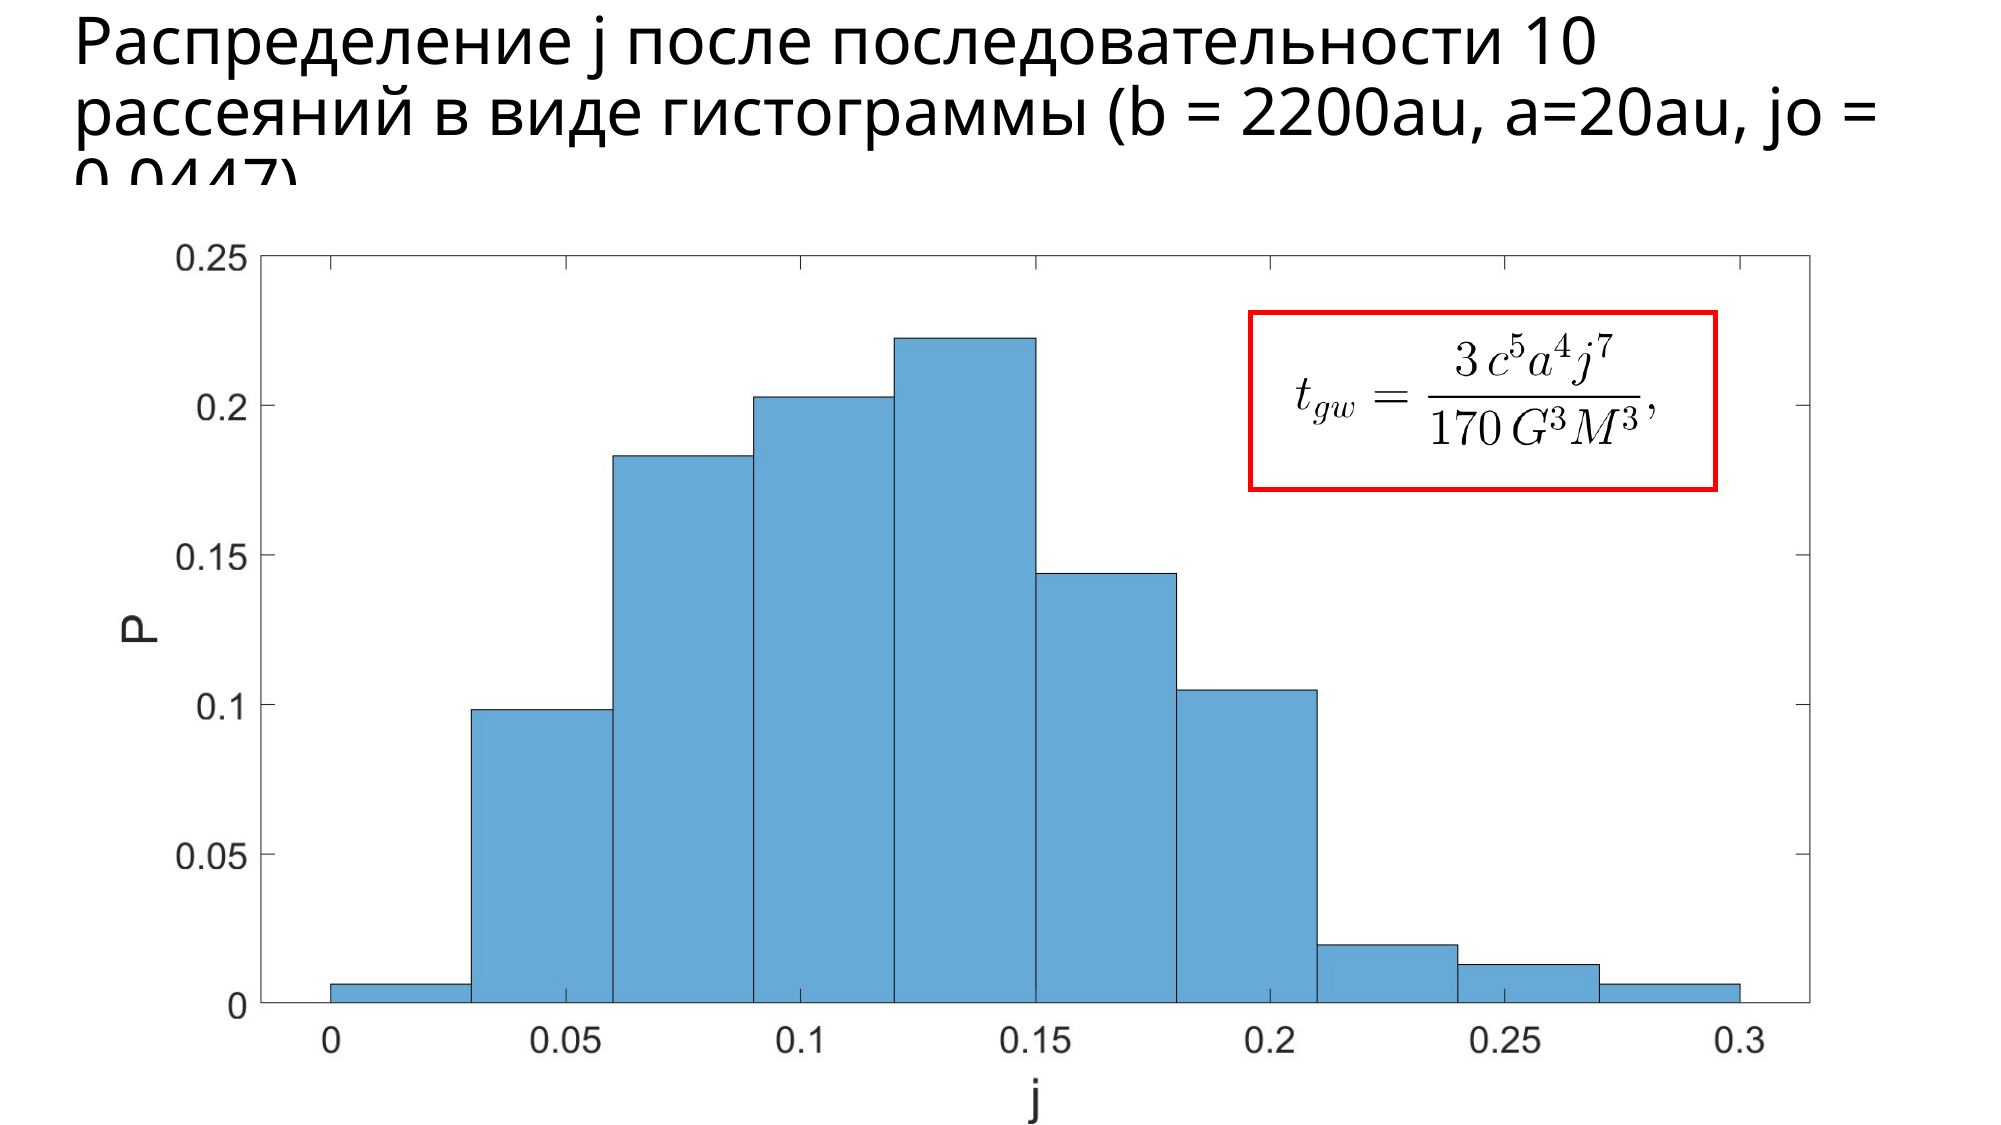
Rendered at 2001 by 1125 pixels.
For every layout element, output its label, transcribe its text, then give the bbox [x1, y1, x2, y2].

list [0, 185, 2000, 1125]
picture [1264, 312, 1689, 479]
title Распределение j после последовательности 10 рассеяний в виде гистограммы (b = 2200au, a=20au, jо = 0.0447) [58, 0, 1942, 185]
